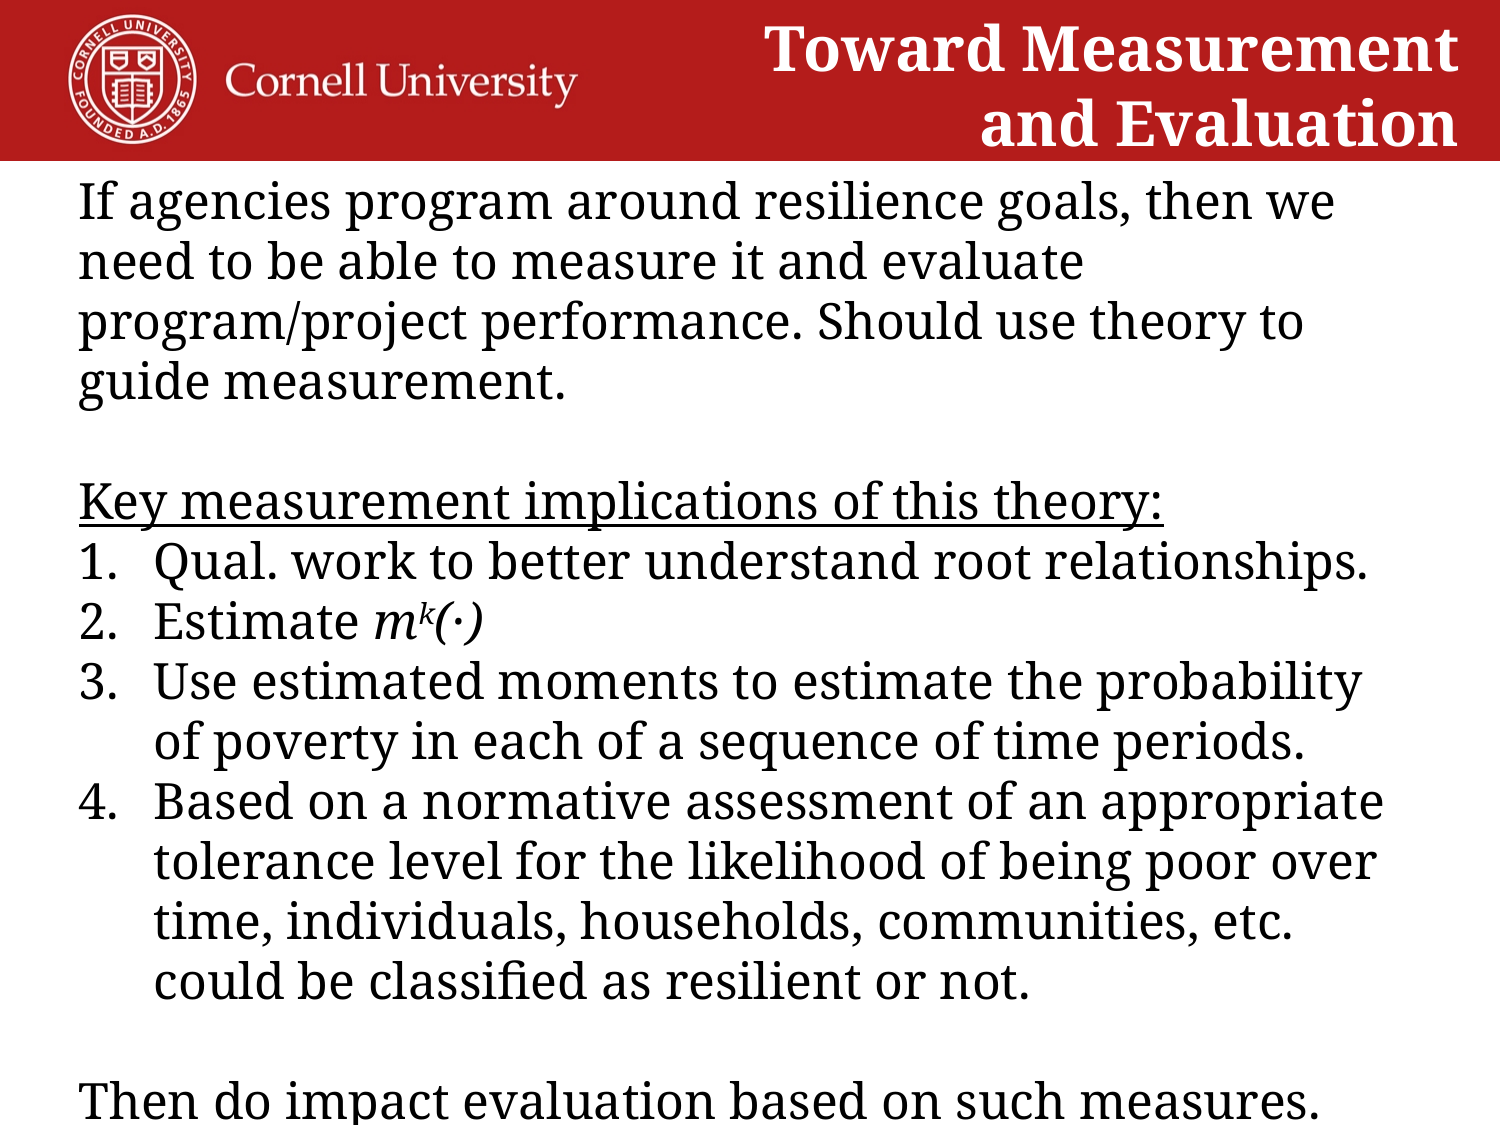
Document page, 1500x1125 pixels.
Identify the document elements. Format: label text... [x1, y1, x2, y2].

text_box If agencies program around resilience goals, then we need to be able to measure it and evaluate program/project performance. Should use theory to guide measurement. Key measurement implications of this theory: Qual. work to better understand root relationships. Estimate mk(·) Use estimated moments to estimate the probability of poverty in each of a sequence of time periods. Based on a normative assessment of an appropriate tolerance level for the likelihood of being poor over time, individuals, households, communities, etc. could be classified as resilient or not. Then do impact evaluation based on such measures. [63, 169, 1416, 1125]
picture [0, 0, 1500, 162]
